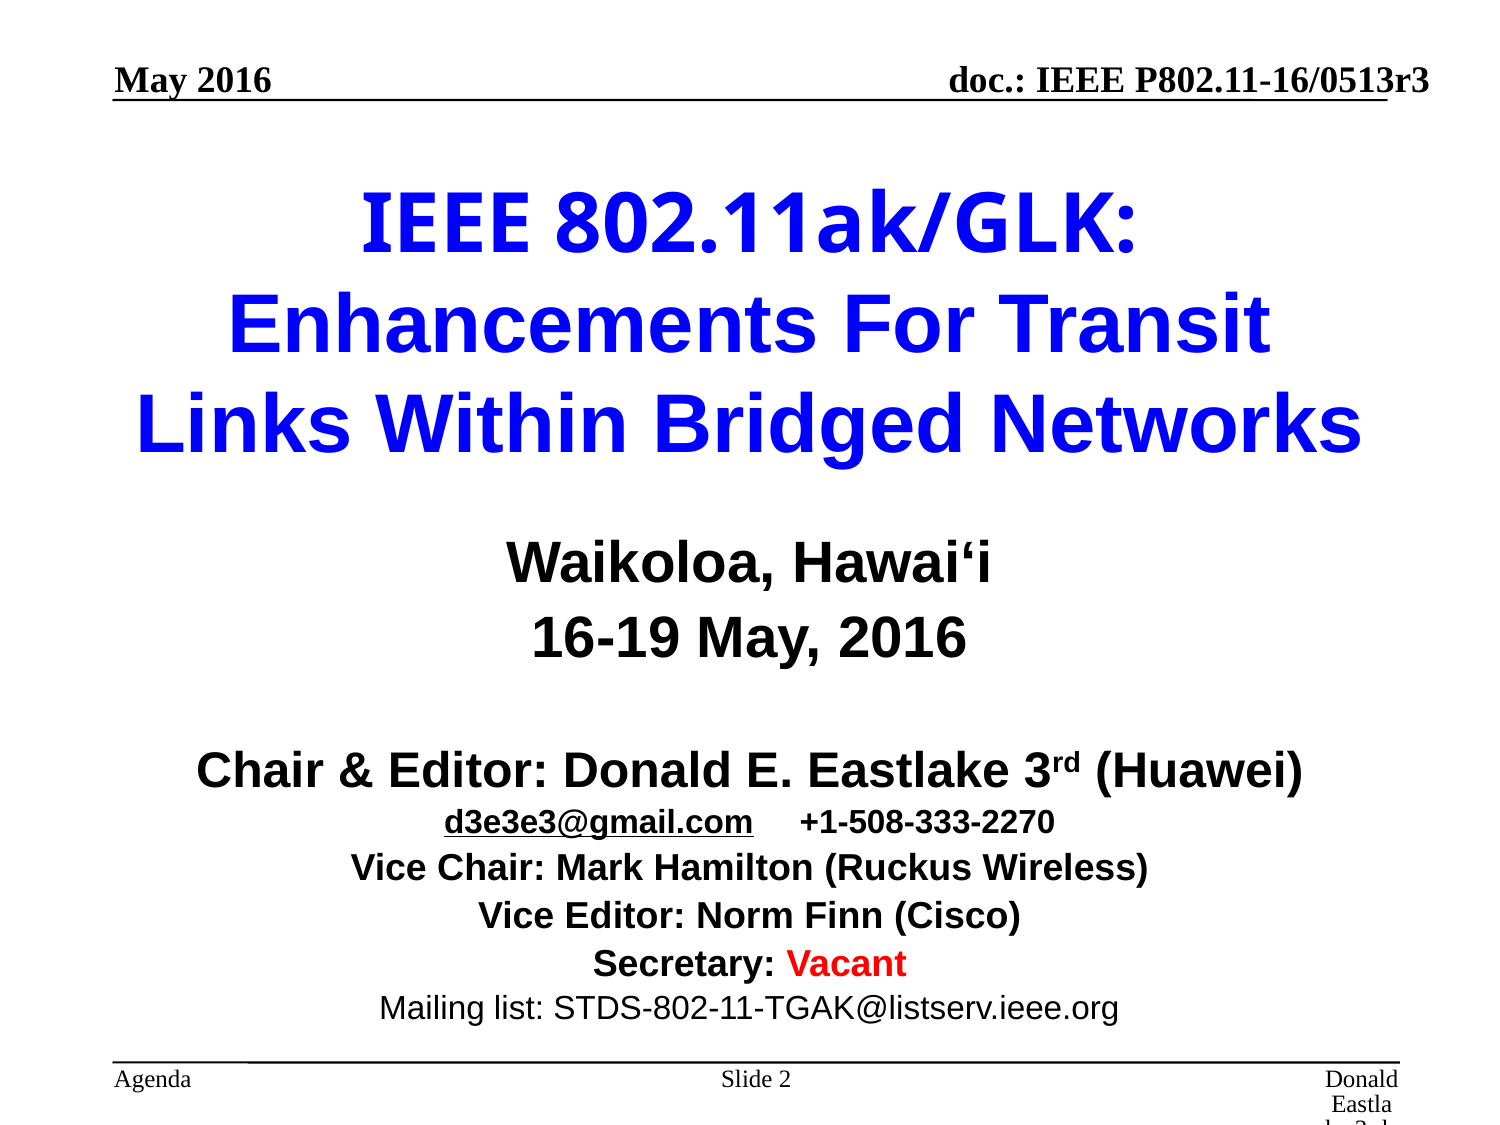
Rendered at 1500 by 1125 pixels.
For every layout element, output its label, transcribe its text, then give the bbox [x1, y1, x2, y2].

slide_number Slide 2 [712, 1075, 800, 1093]
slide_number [114, 54, 290, 100]
list Waikoloa, Hawai‘i 16-19 May, 2016 Chair & Editor: Donald E. Eastlake 3rd (Huawei) d3e3e3@gmail.com +1-508-333-2270 Vice Chair: Mark Hamilton (Ruckus Wireless) Vice Editor: Norm Finn (Cisco) Secretary: Vacant Mailing list: STDS-802-11-TGAK@listserv.ieee.org [99, 525, 1400, 1075]
footer Donald Eastlake 3rd, Huawei Technologies [1325, 1062, 1402, 1093]
title IEEE 802.11ak/GLK: Enhancements For Transit Links Within Bridged Networks [112, 125, 1388, 513]
